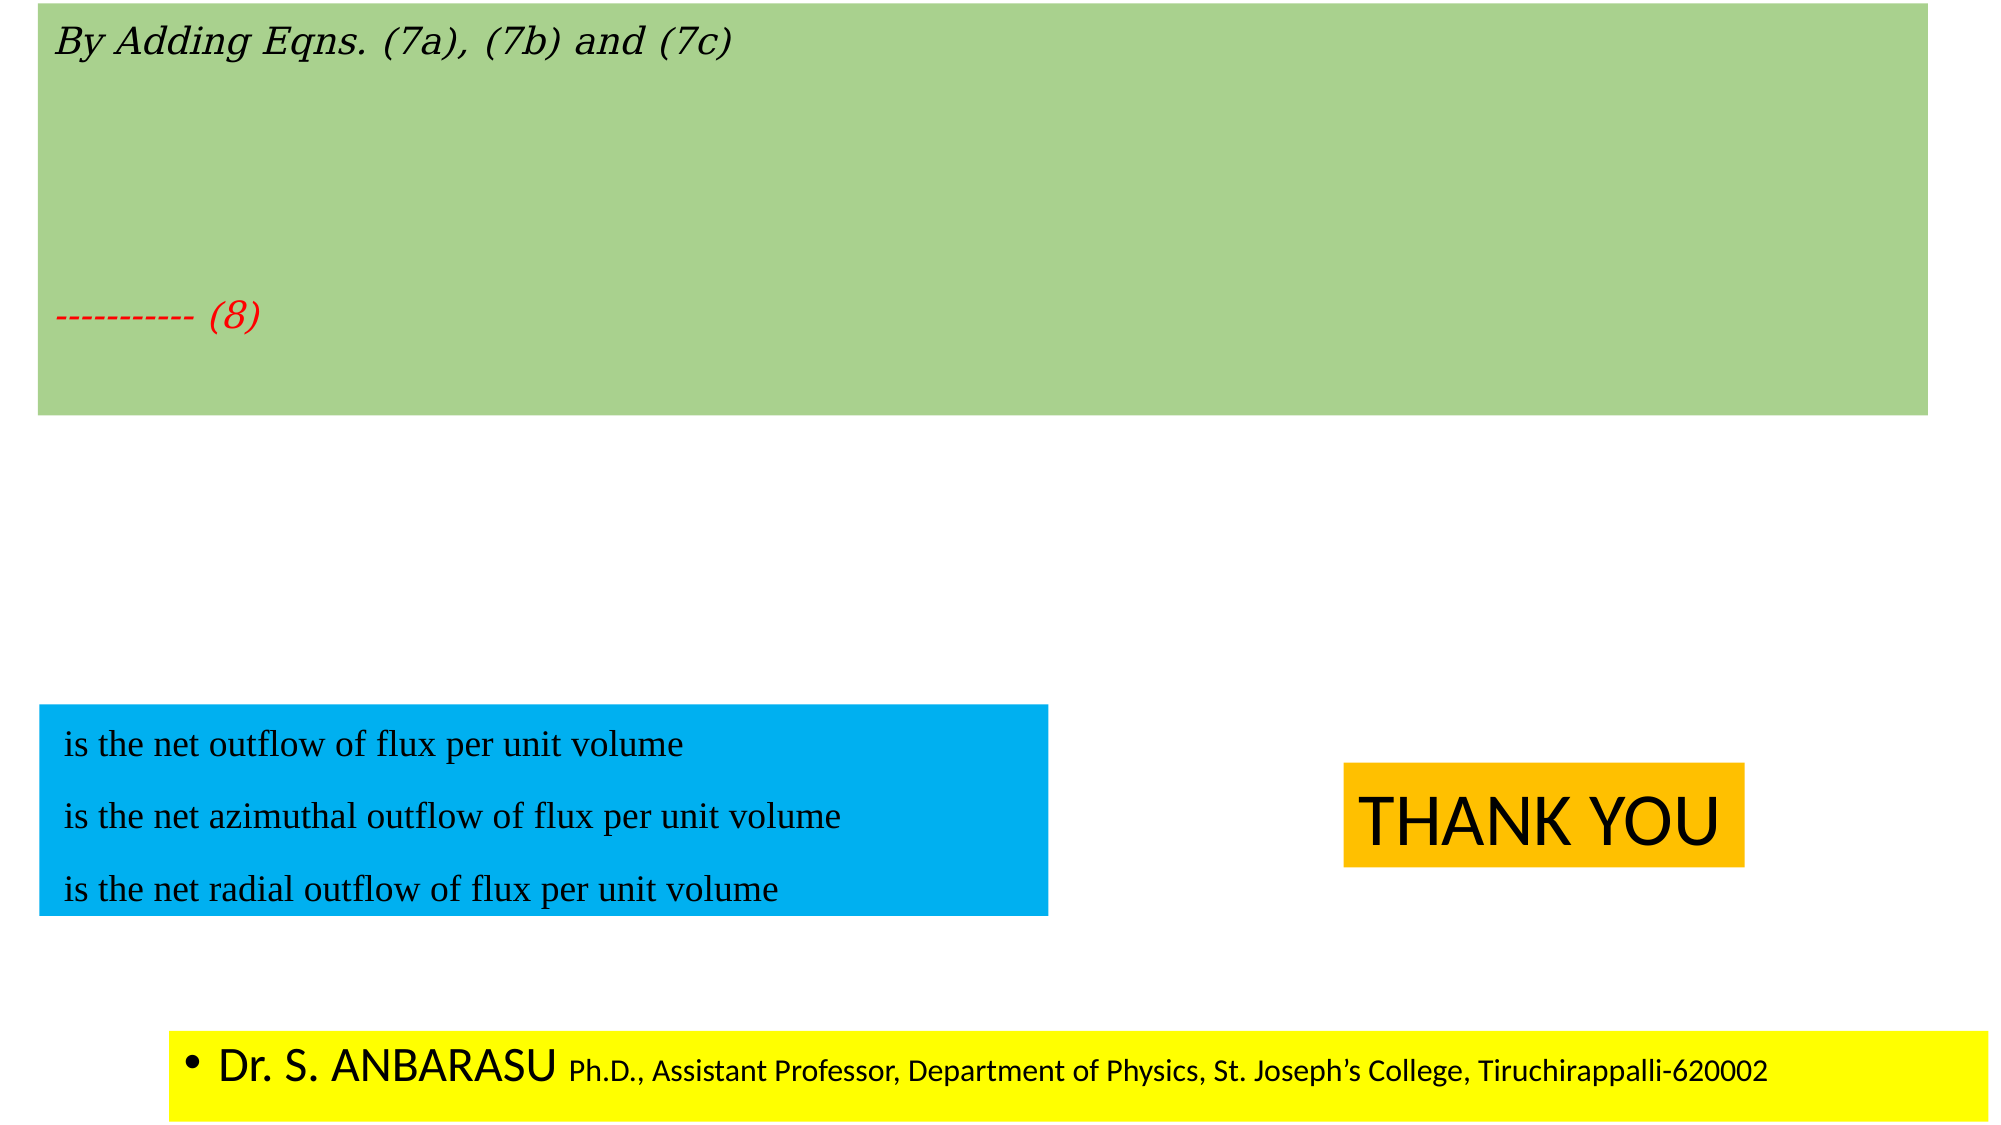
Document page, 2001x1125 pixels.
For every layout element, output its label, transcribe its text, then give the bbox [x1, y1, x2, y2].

text_box THANK YOU [1343, 762, 1745, 868]
text_box Dr. S. ANBARASU Ph.D., Assistant Professor, Department of Physics, St. Joseph’s College, Tiruchirappalli-620002 [169, 1030, 1989, 1122]
